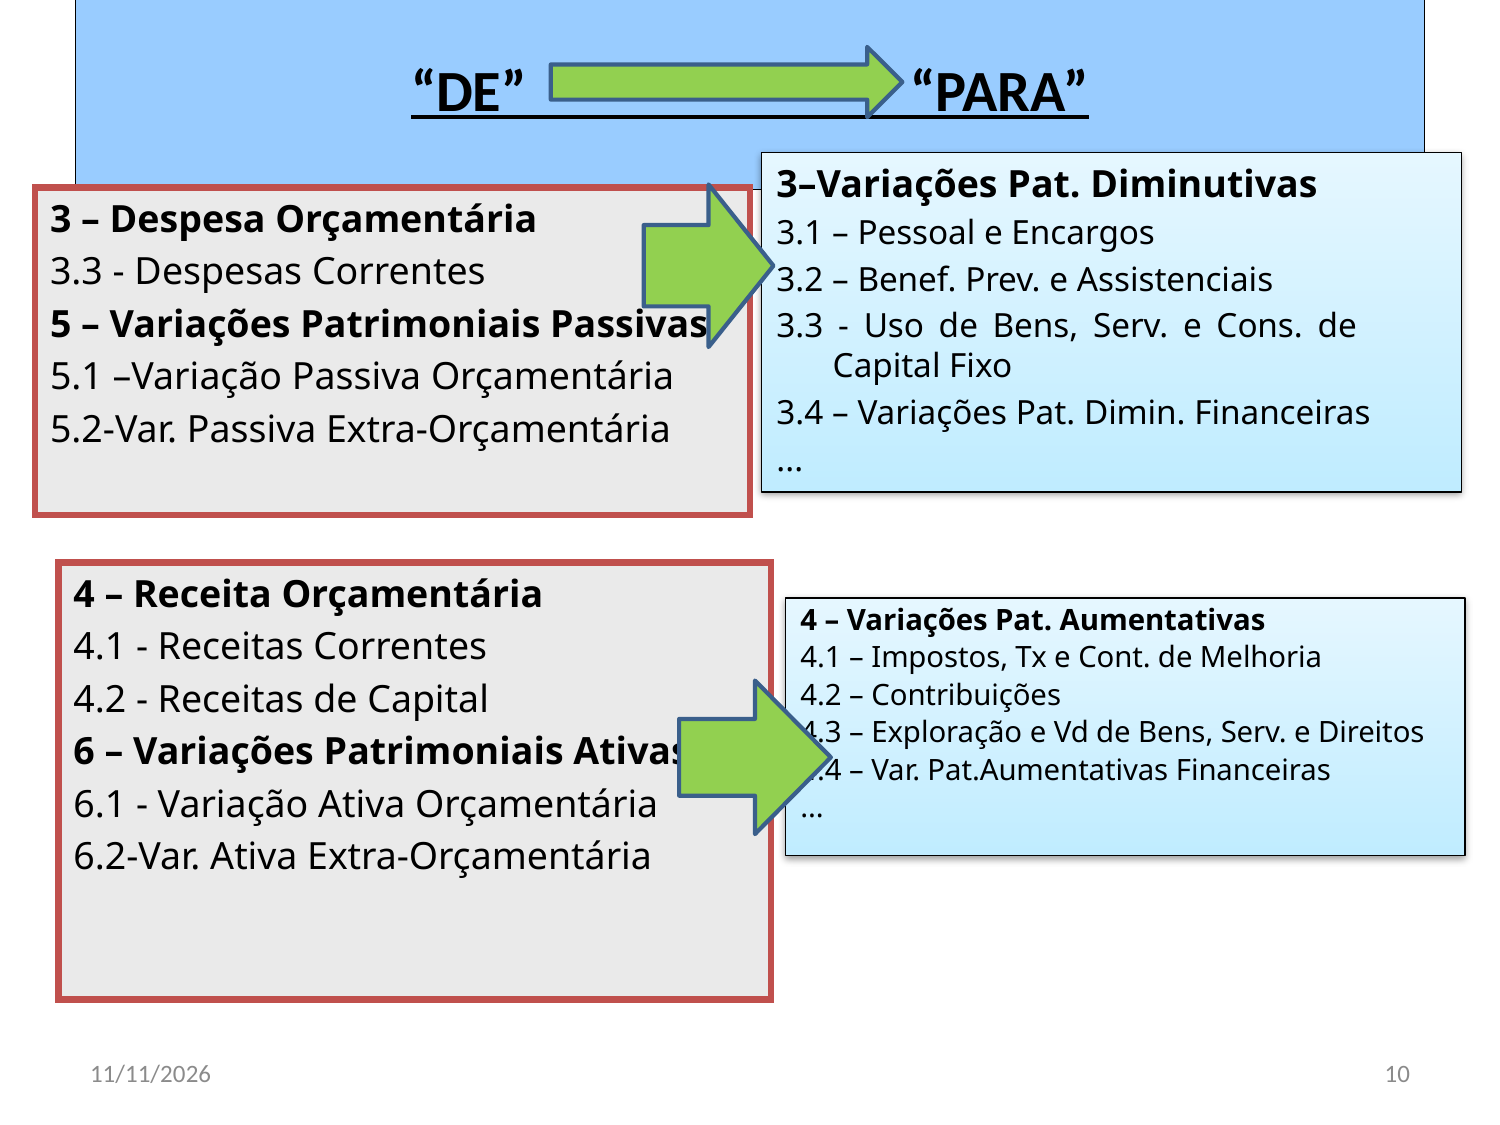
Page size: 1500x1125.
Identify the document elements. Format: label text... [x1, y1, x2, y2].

text_box 3 – Despesa Orçamentária 3.3 - Despesas Correntes 5 – Variações Patrimoniais Passivas 5.1 –Variação Passiva Orçamentária 5.2-Var. Passiva Extra-Orçamentária [35, 187, 750, 516]
slide_number 10 [1074, 1042, 1425, 1103]
text_box 4 – Variações Pat. Aumentativas 4.1 – Impostos, Tx e Cont. de Melhoria 4.2 – Contribuições 4.3 – Exploração e Vd de Bens, Serv. e Direitos 4.4 – Var. Pat.Aumentativas Financeiras ... [785, 597, 1466, 856]
text_box [677, 678, 833, 837]
text_box 4 – Receita Orçamentária 4.1 - Receitas Correntes 4.2 - Receitas de Capital 6 – Variações Patrimoniais Ativas 6.1 - Variação Ativa Orçamentária 6.2-Var. Ativa Extra-Orçamentária [58, 562, 772, 1000]
text_box 3–Variações Pat. Diminutivas 3.1 – Pessoal e Encargos 3.2 – Benef. Prev. e Assistenciais 3.3 - Uso de Bens, Serv. e Cons. de Capital Fixo 3.4 – Variações Pat. Dimin. Financeiras ... [761, 152, 1462, 493]
title “DE” “PARA” [75, 0, 1425, 190]
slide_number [75, 1042, 425, 1103]
text_box [641, 182, 776, 350]
text_box [548, 44, 905, 120]
